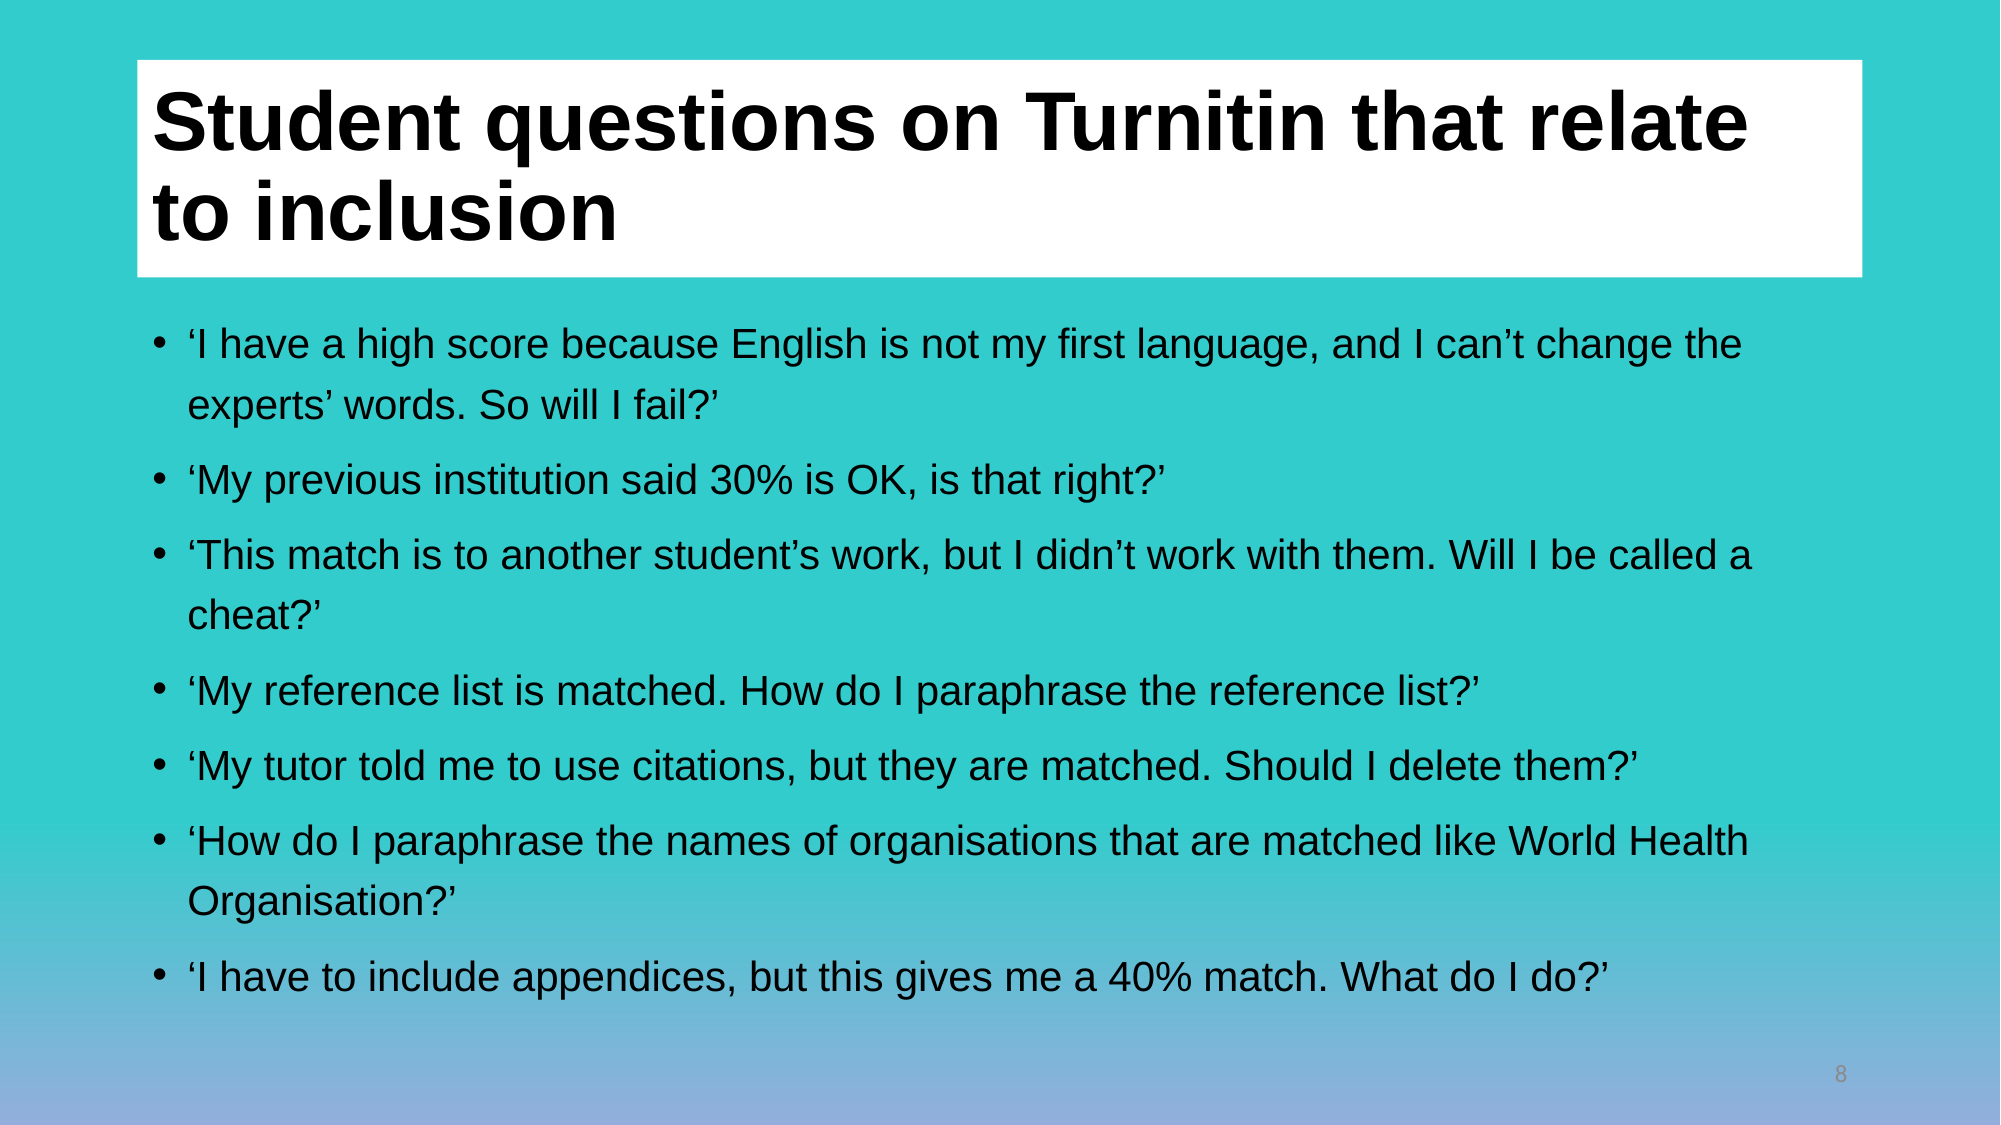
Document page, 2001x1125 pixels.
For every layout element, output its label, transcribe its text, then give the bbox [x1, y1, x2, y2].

title Student questions on Turnitin that relate to inclusion [137, 59, 1863, 278]
slide_number 8 [1412, 1042, 1863, 1103]
list ‘I have a high score because English is not my first language, and I can’t change the experts’ words. So will I fail?’ ‘My previous institution said 30% is OK, is that right?’ ‘This match is to another student’s work, but I didn’t work with them. Will I be called a cheat?’ ‘My reference list is matched. How do I paraphrase the reference list?’ ‘My tutor told me to use citations, but they are matched. Should I delete them?’ ‘How do I paraphrase the names of organisations that are matched like World Health Organisation?’ ‘I have to include appendices, but this gives me a 40% match. What do I do?’ [137, 299, 1900, 1014]
